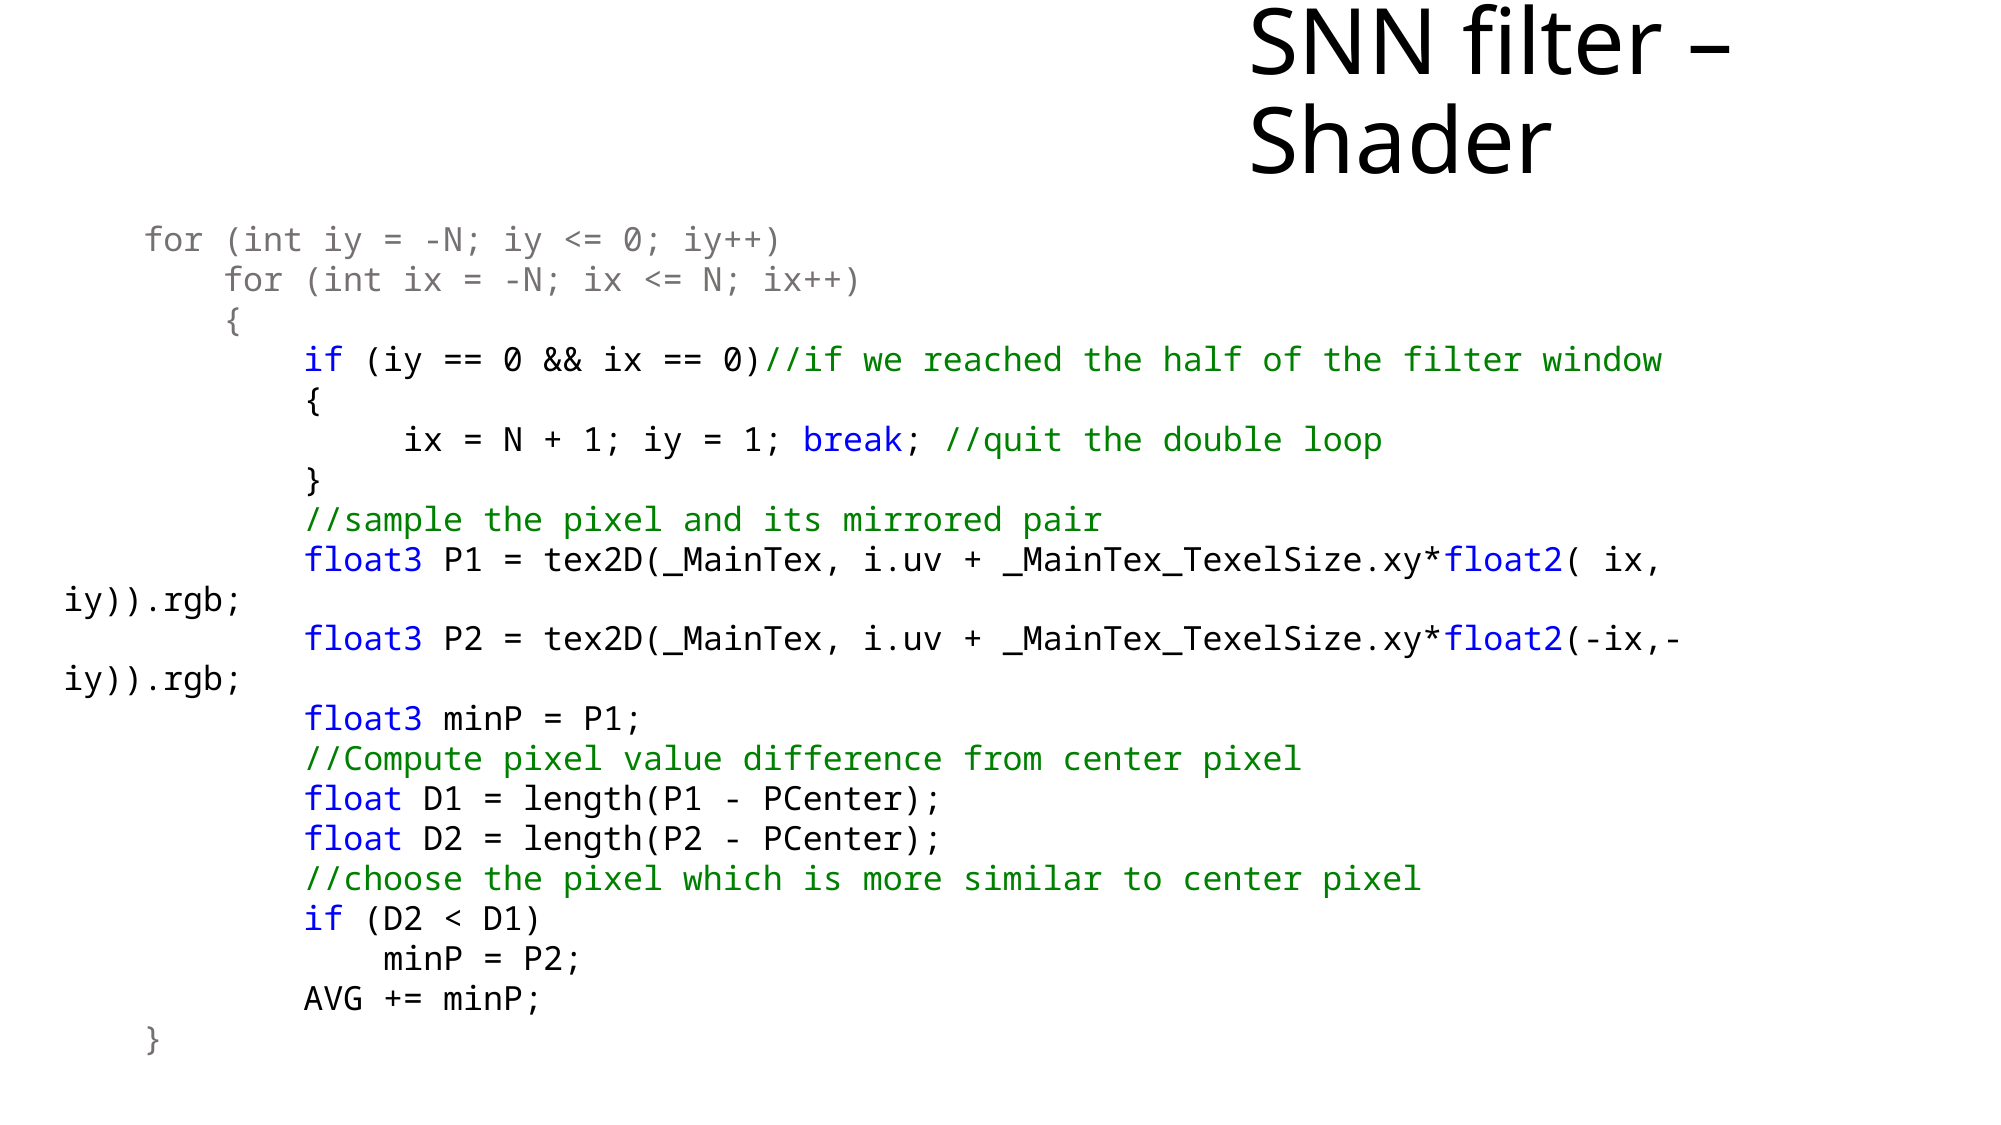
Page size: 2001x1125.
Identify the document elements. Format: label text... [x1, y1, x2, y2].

title SNN filter – Shader [1233, 15, 1982, 173]
text_box for (int iy = -N; iy <= 0; iy++) for (int ix = -N; ix <= N; ix++) { if (iy == 0 && ix == 0)//if we reached the half of the filter window { ix = N + 1; iy = 1; break; //quit the double loop } //sample the pixel and its mirrored pair float3 P1 = tex2D(_MainTex, i.uv + _MainTex_TexelSize.xy*float2( ix, iy)).rgb; float3 P2 = tex2D(_MainTex, i.uv + _MainTex_TexelSize.xy*float2(-ix,-iy)).rgb; float3 minP = P1; //Compute pixel value difference from center pixel float D1 = length(P1 - PCenter); float D2 = length(P2 - PCenter); //choose the pixel which is more similar to center pixel if (D2 < D1) minP = P2; AVG += minP; } [48, 211, 1862, 1104]
